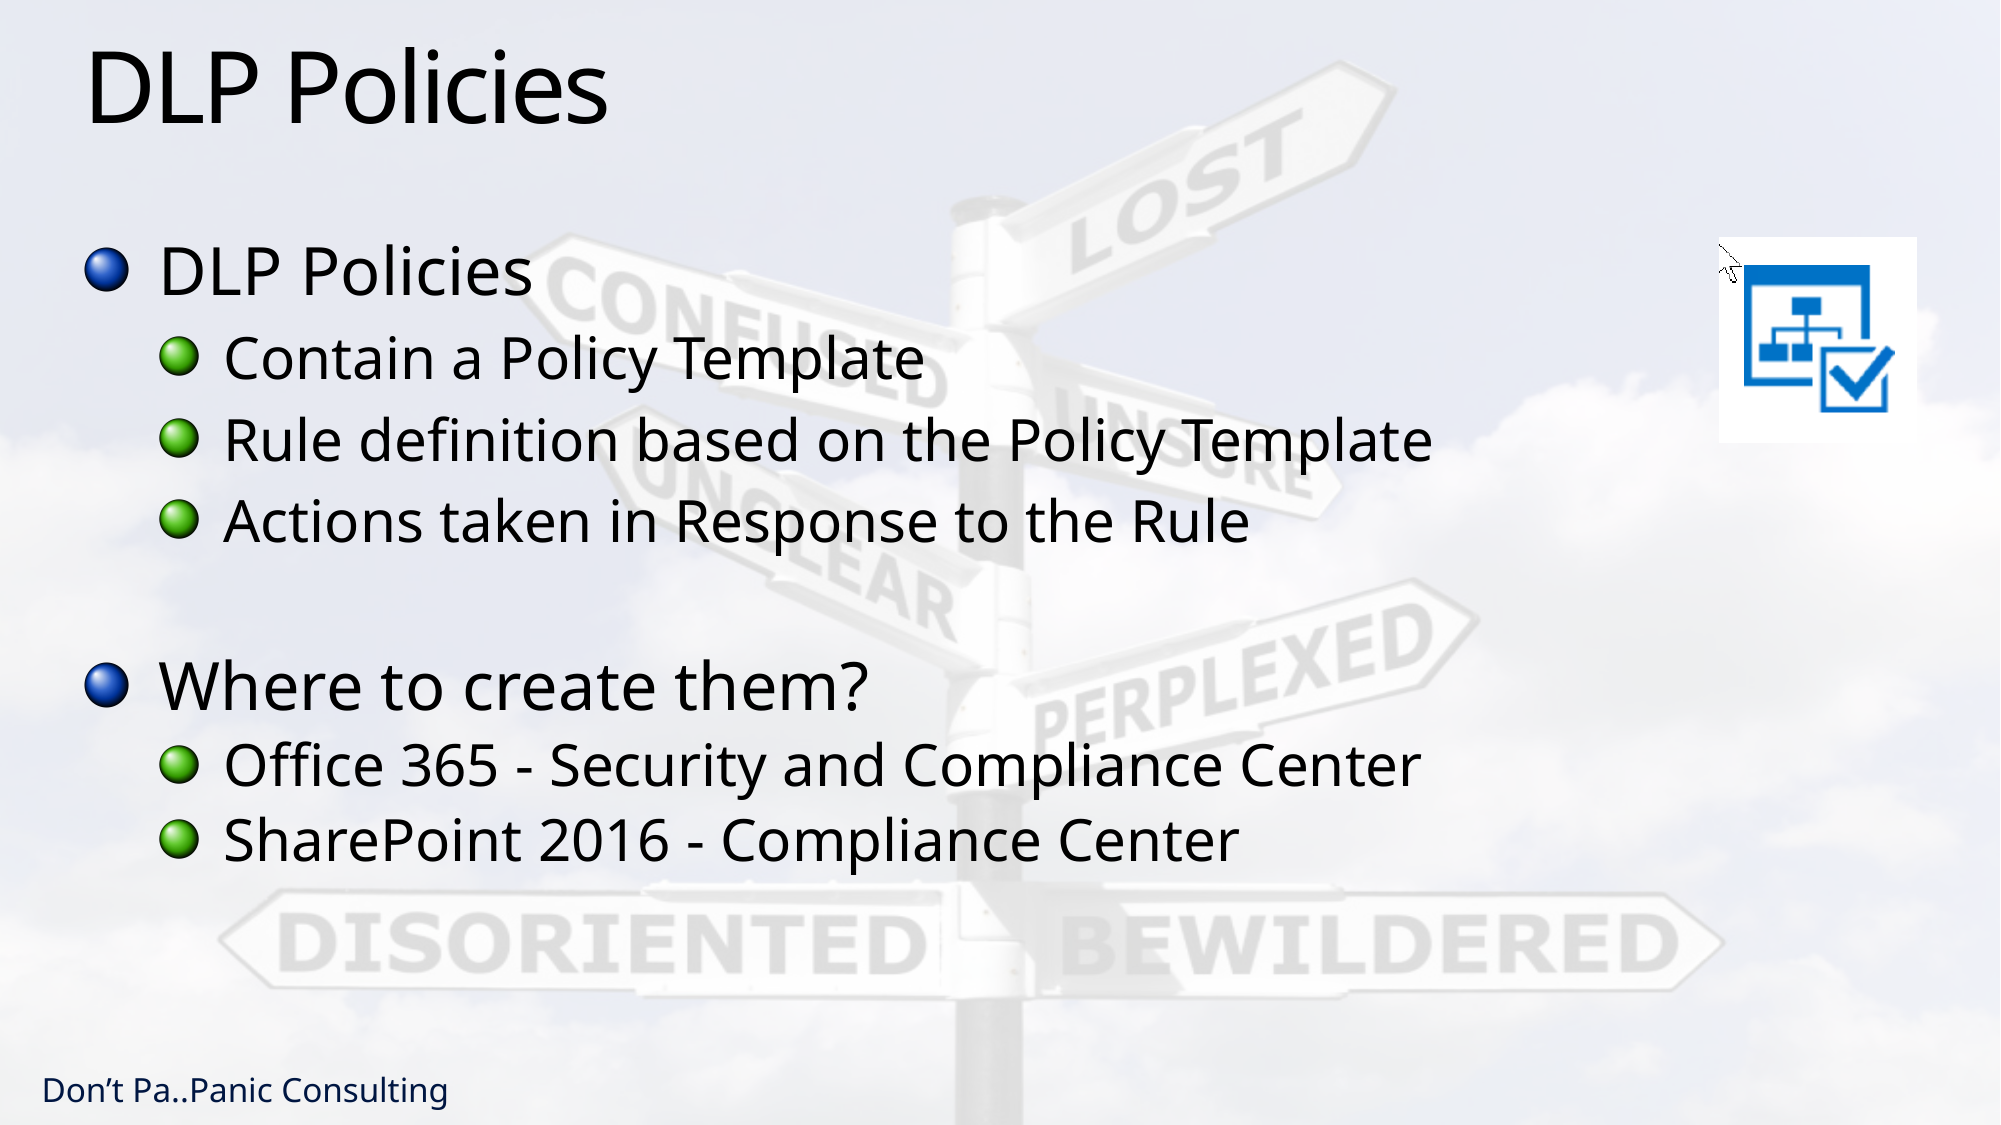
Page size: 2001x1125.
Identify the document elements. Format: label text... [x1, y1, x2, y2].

title DLP Policies [83, 37, 1917, 147]
list DLP Policies Contain a Policy Template Rule definition based on the Policy Template Actions taken in Response to the Rule Where to create them? Office 365 - Security and Compliance Center SharePoint 2016 - Compliance Center [83, 237, 1917, 1063]
picture [1719, 237, 1917, 444]
